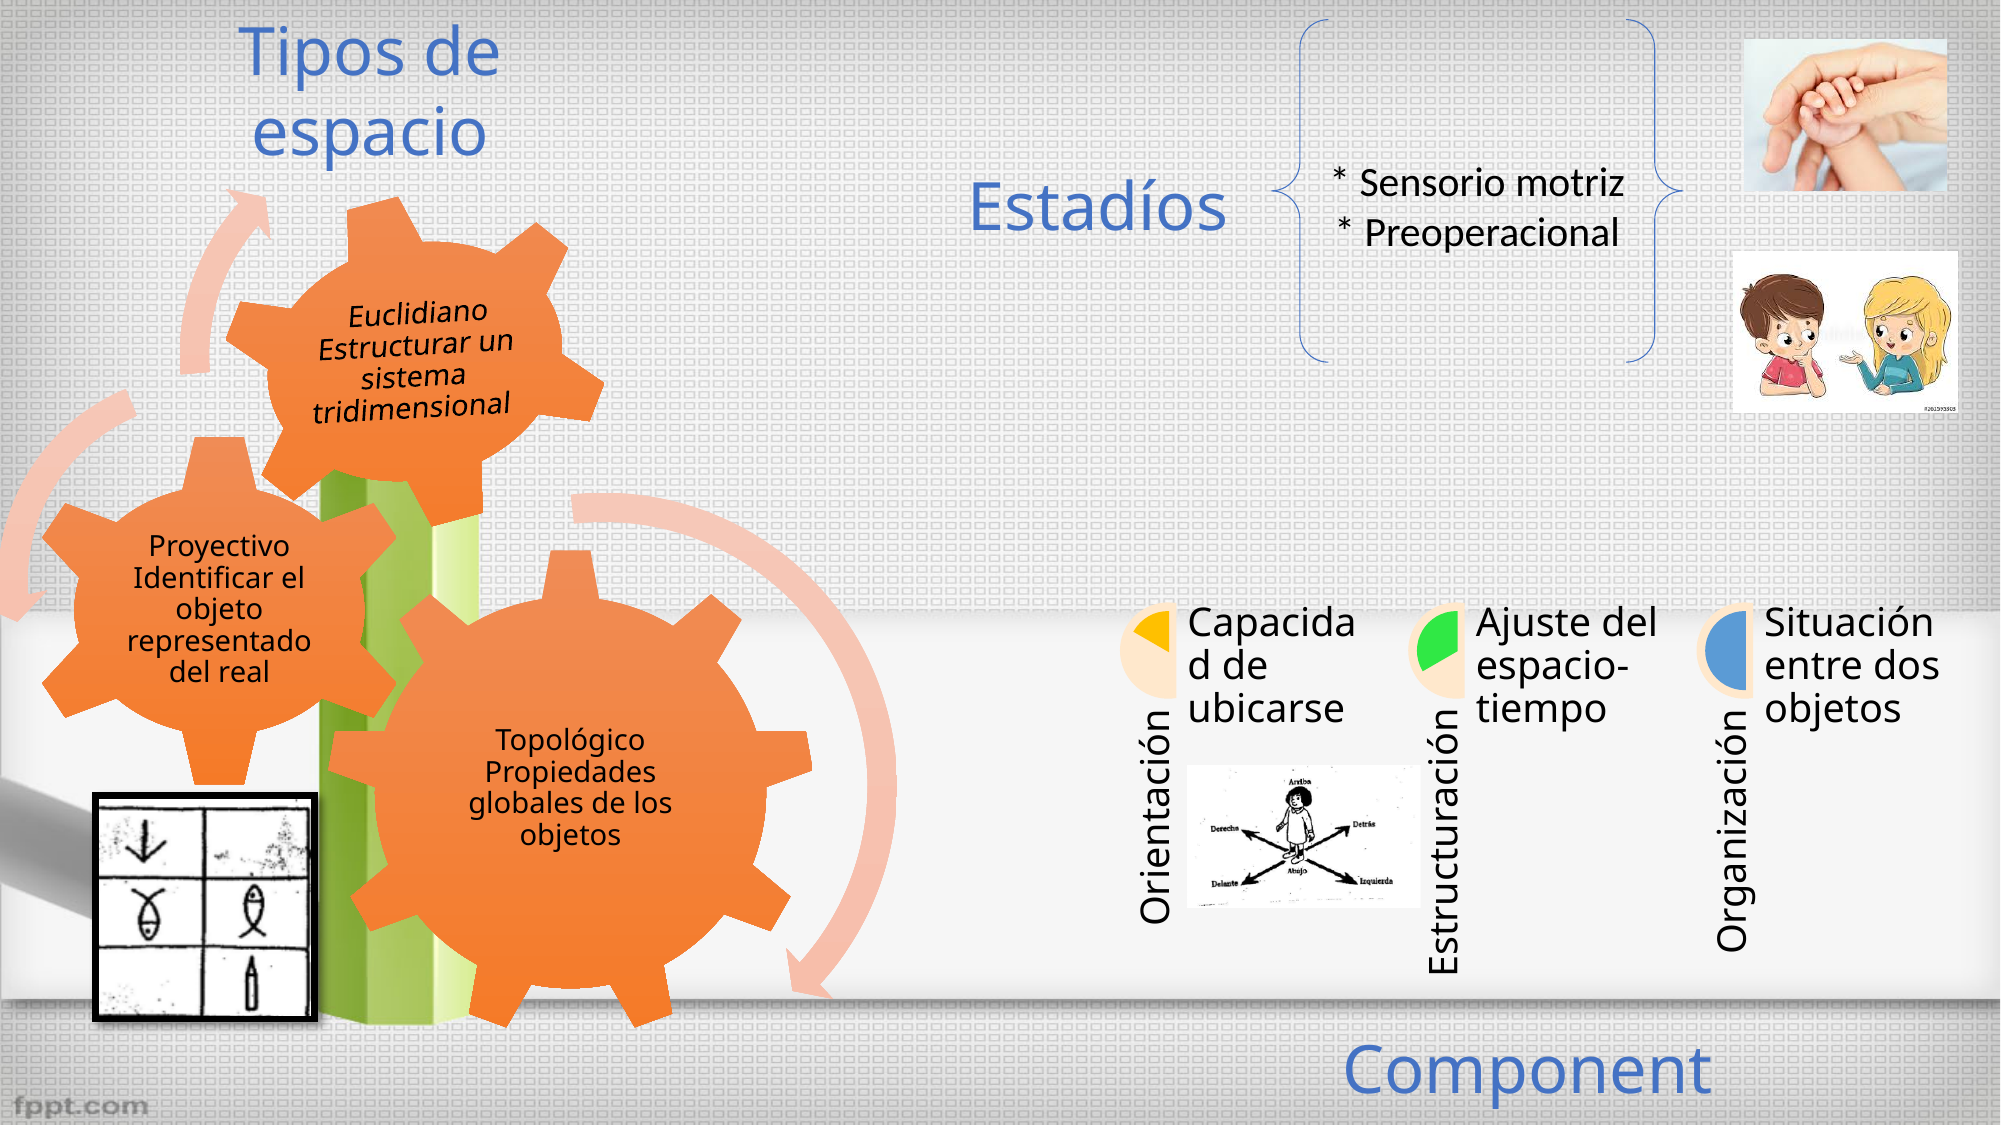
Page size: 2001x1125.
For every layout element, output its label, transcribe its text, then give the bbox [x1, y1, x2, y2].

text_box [1119, 553, 1958, 1037]
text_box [0, 148, 1038, 1037]
text_box Estadíos [1038, 155, 1304, 251]
picture [1187, 764, 1421, 908]
text_box * Sensorio motriz * Preoperacional [1299, 19, 1684, 363]
picture [98, 798, 312, 1016]
picture [0, 0, 2001, 1125]
text_box Tipos de espacio [164, 1, 577, 148]
text_box Componentes [1321, 1037, 1734, 1125]
